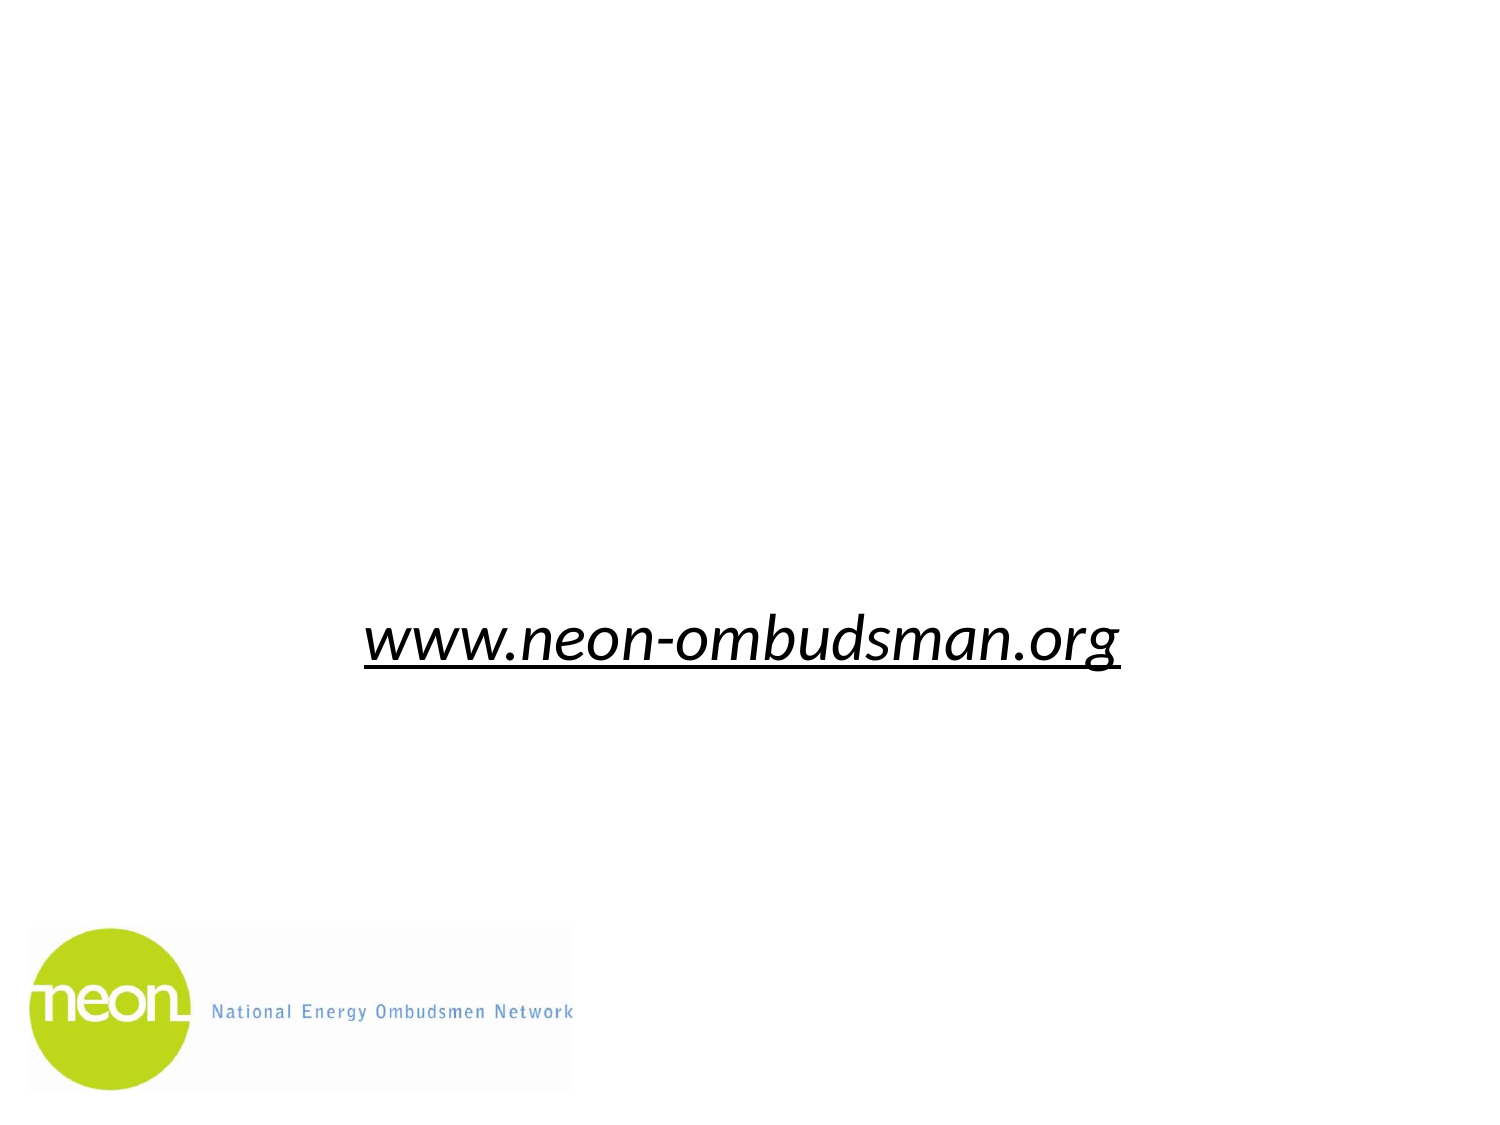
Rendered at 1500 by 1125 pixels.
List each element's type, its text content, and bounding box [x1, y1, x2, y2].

picture [29, 927, 573, 1091]
list www.neon-ombudsman.org [75, 262, 1425, 1005]
